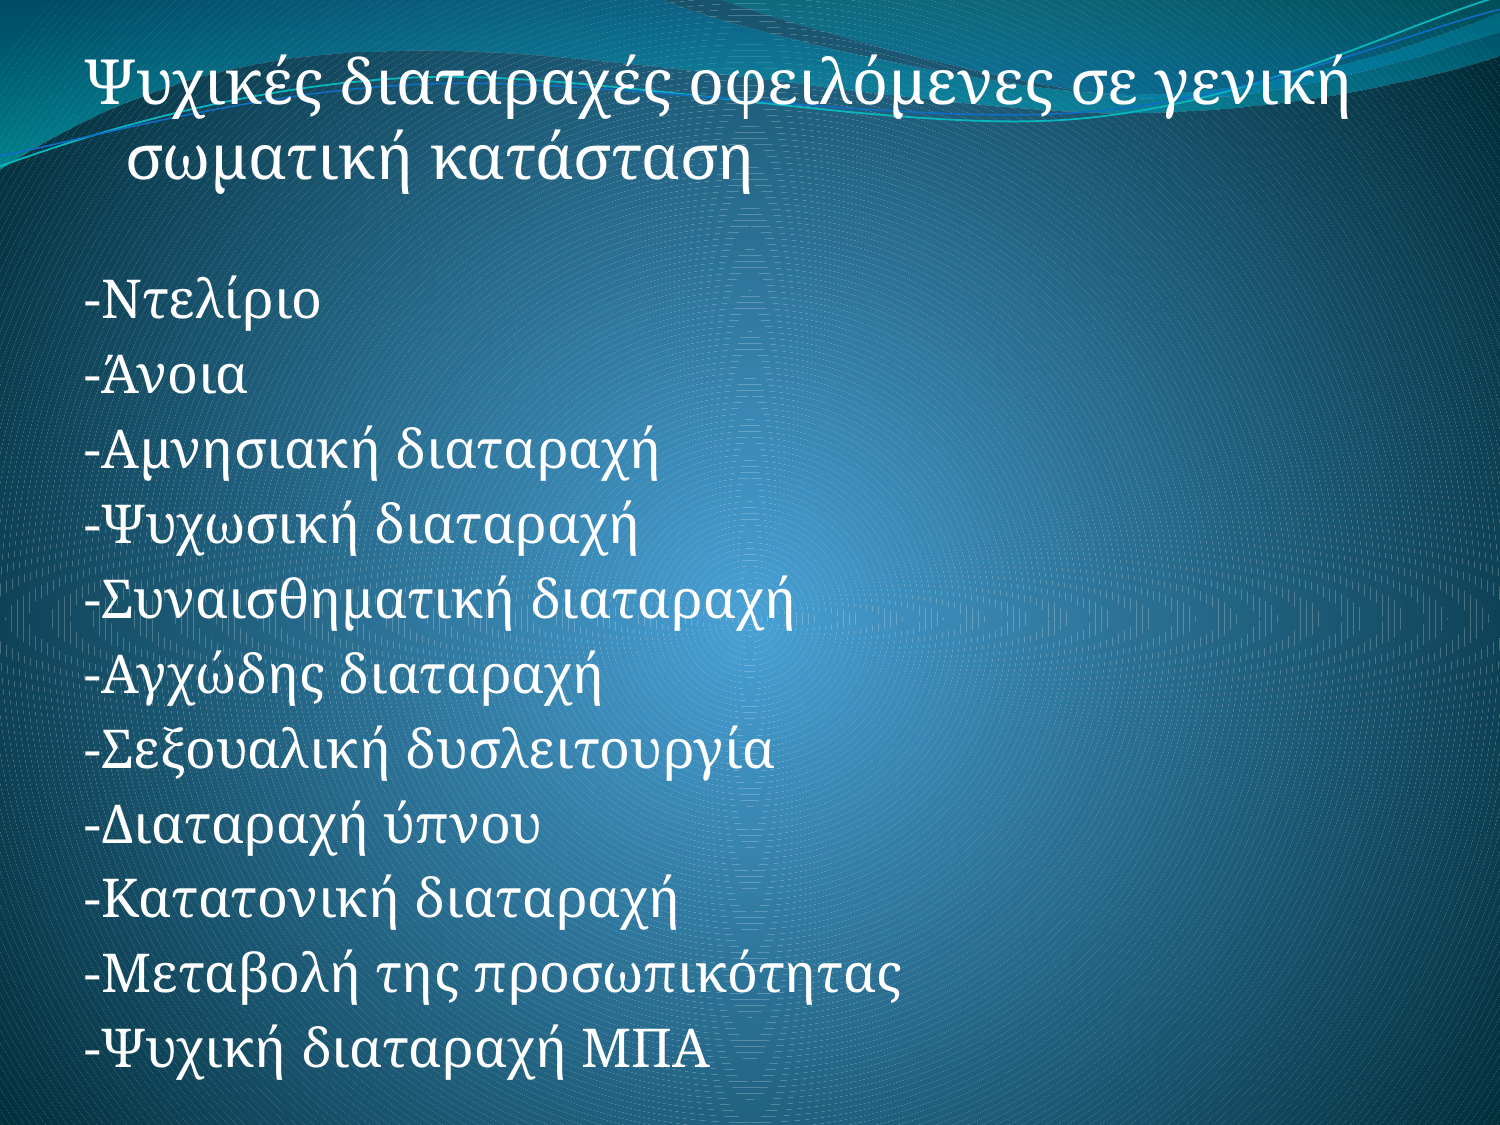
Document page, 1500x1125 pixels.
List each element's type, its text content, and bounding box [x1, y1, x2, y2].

list Ψυχικές διαταραχές οφειλόμενες σε γενική σωματική κατάσταση -Ντελίριο -Άνοια -Αμνησιακή διαταραχή -Ψυχωσική διαταραχή -Συναισθηματική διαταραχή -Αγχώδης διαταραχή -Σεξουαλική δυσλειτουργία -Διαταραχή ύπνου -Κατατονική διαταραχή -Μεταβολή της προσωπικότητας -Ψυχική διαταραχή ΜΠΑ [70, 35, 1421, 1090]
